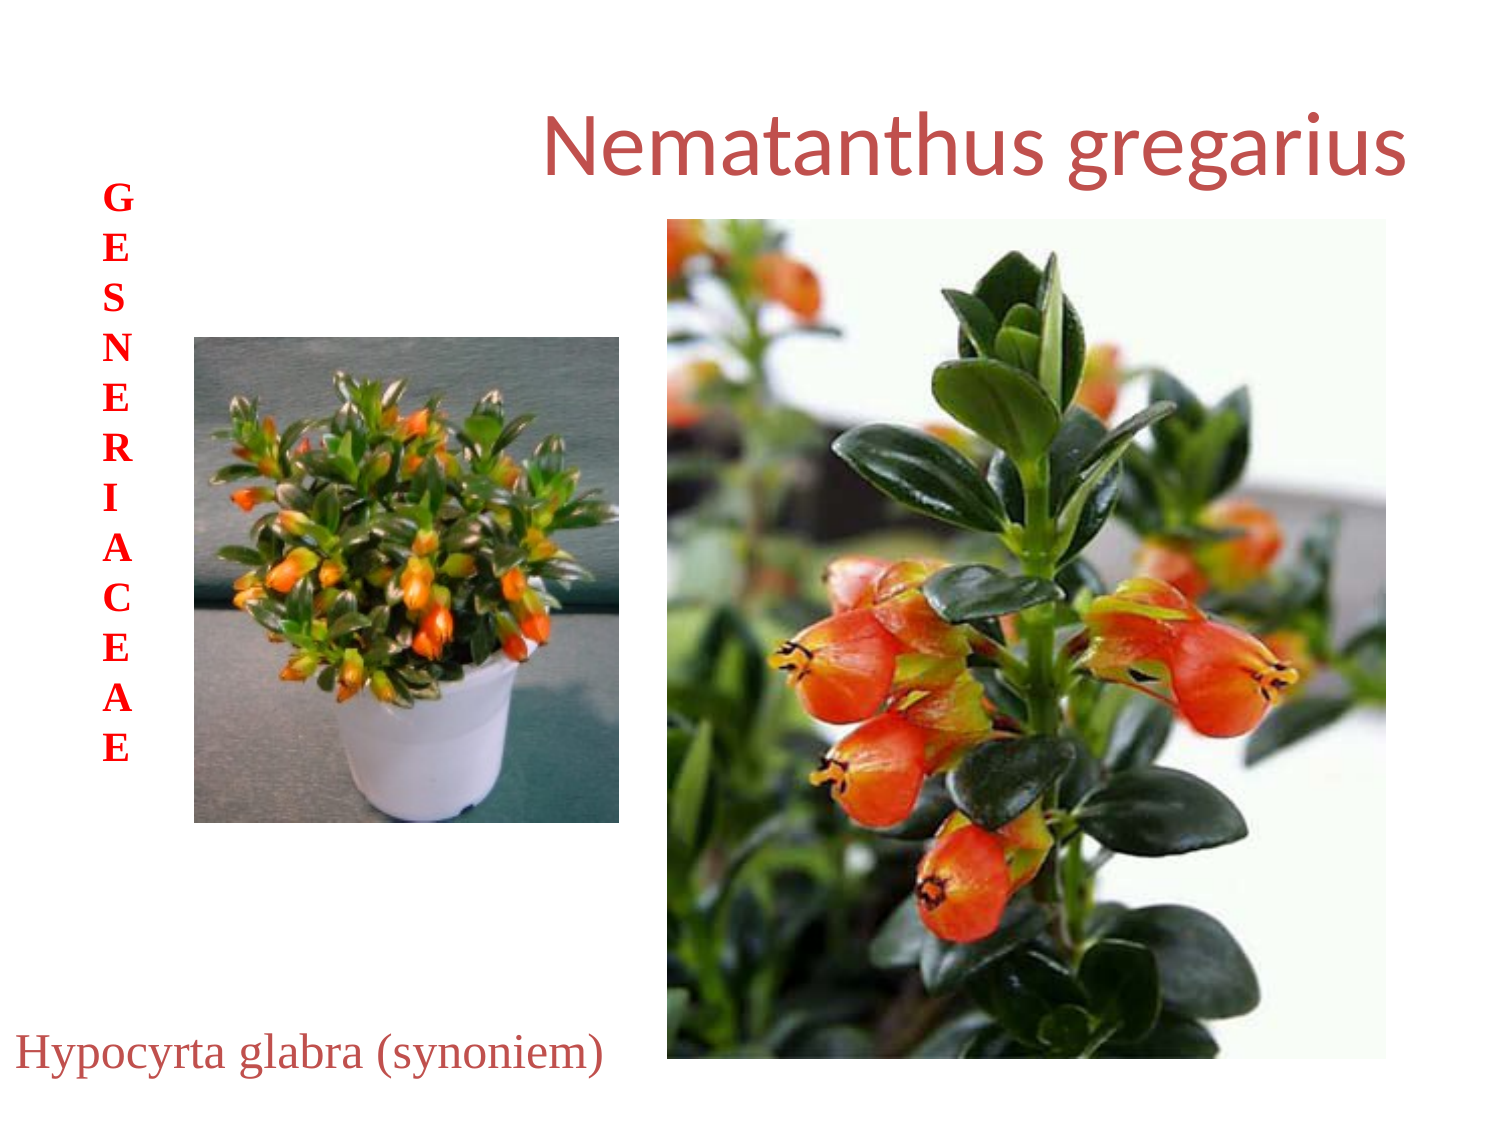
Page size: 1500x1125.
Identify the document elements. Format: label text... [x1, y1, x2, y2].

title Nematanthus gregarius [75, 45, 1425, 233]
text_box GESNERIACEAE [87, 162, 150, 778]
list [194, 337, 619, 823]
text_box Hypocyrta glabra (synoniem) [0, 1011, 1063, 1087]
picture [666, 219, 1386, 1059]
